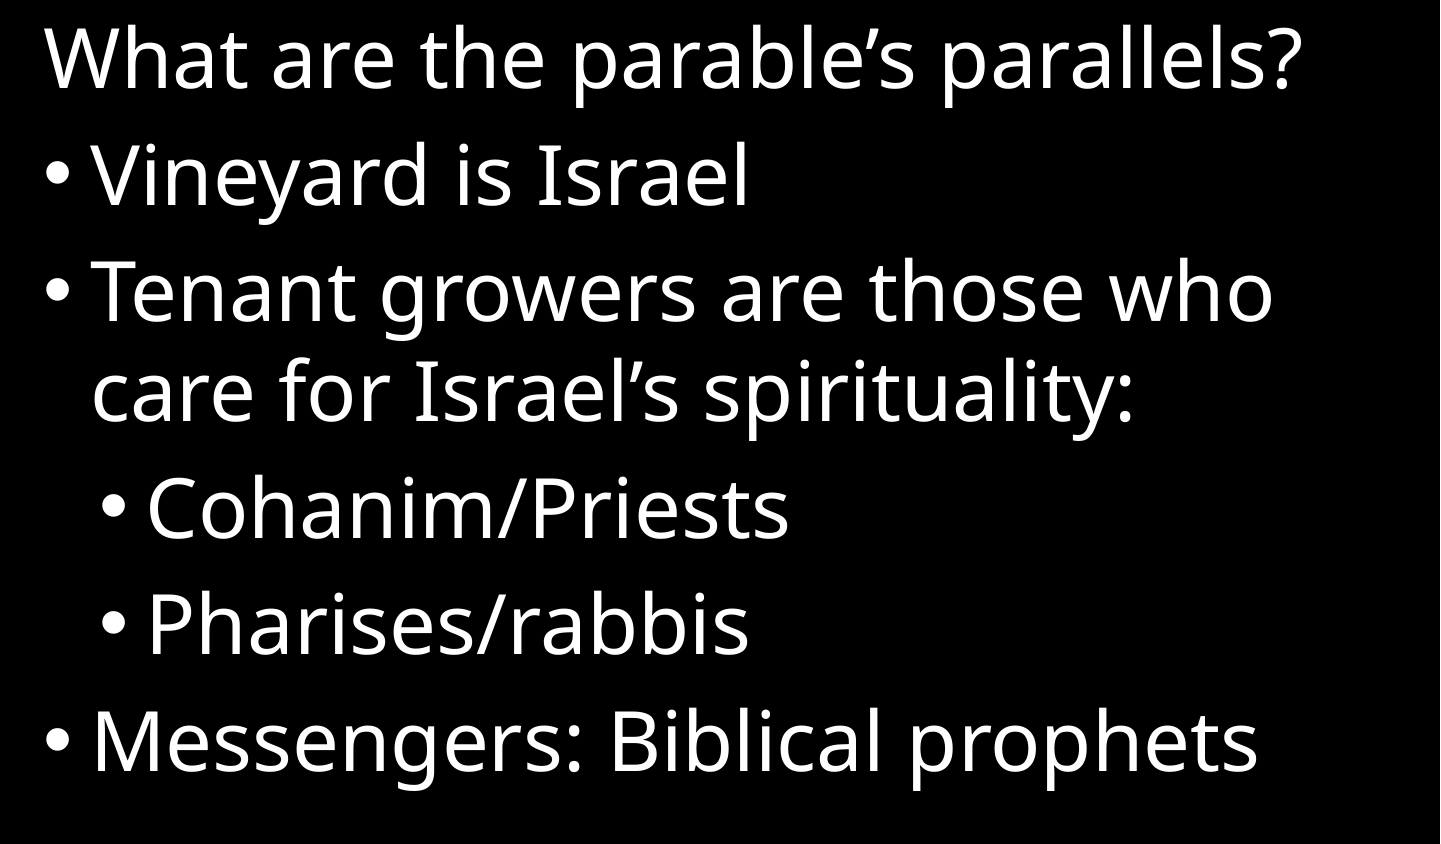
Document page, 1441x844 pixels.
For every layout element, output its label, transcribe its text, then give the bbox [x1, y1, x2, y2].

subtitle What are the parable’s parallels? Vineyard is Israel Tenant growers are those who care for Israel’s spirituality: Cohanim/Priests Pharises/rabbis Messengers: Biblical prophets [32, 0, 1408, 844]
